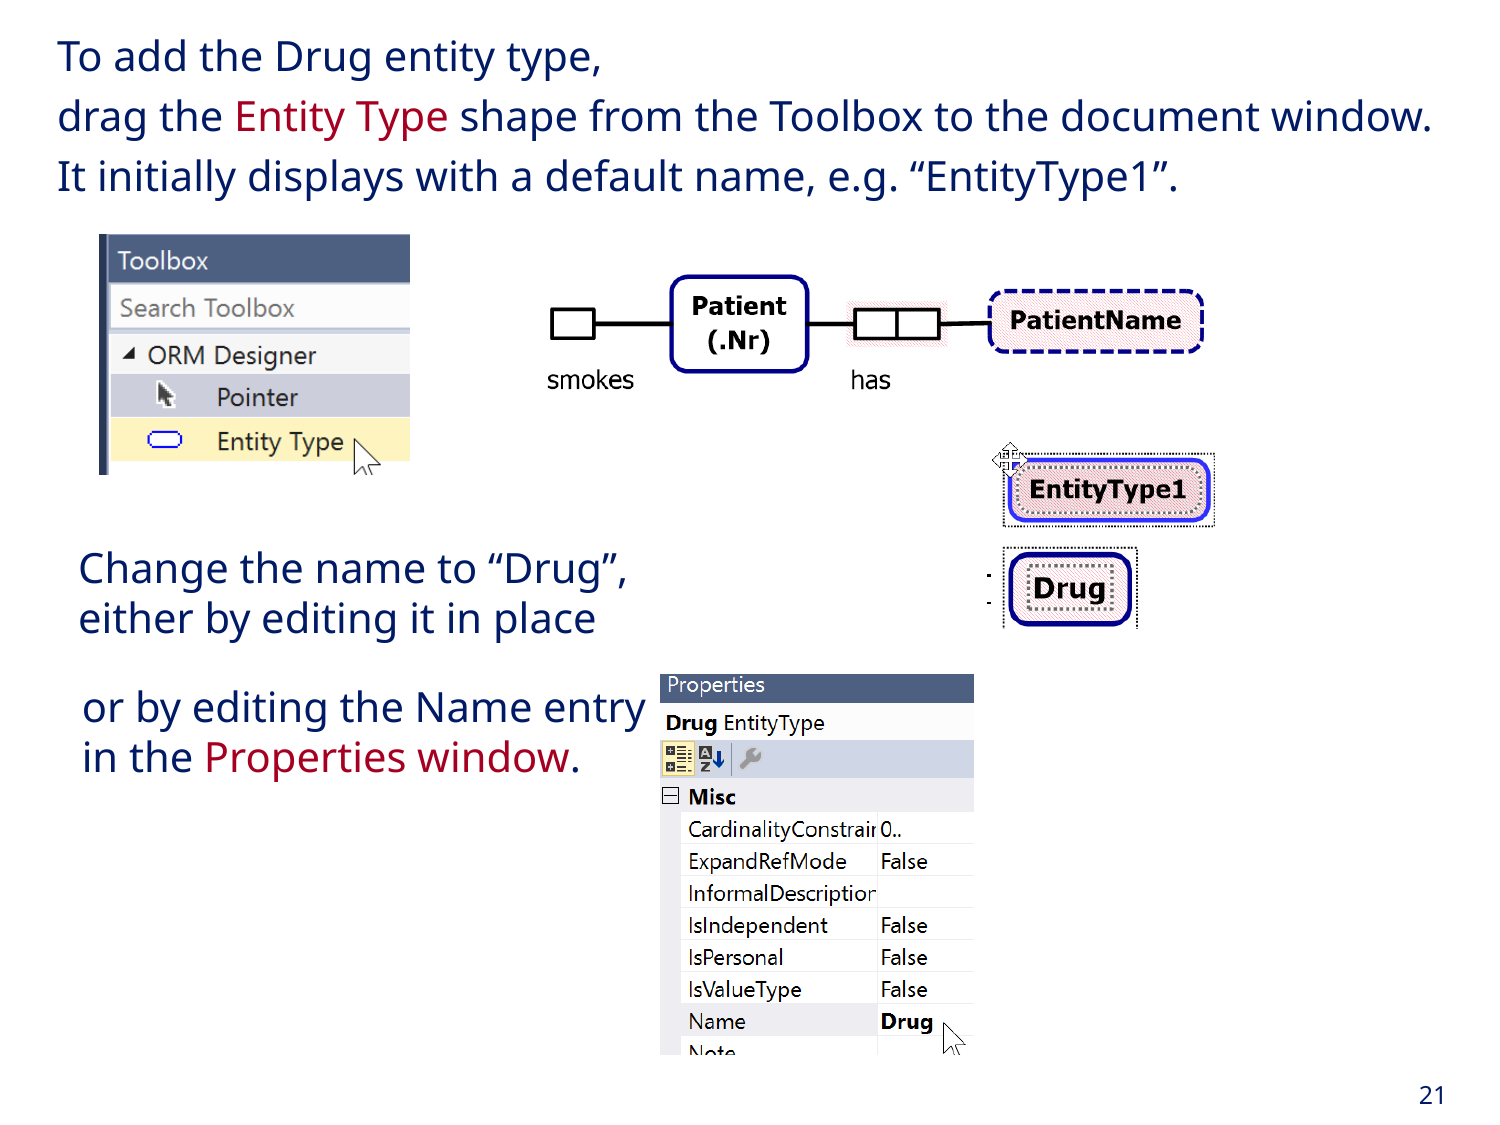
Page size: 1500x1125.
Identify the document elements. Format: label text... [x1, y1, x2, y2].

picture [99, 233, 410, 476]
picture [540, 259, 1222, 629]
picture [659, 674, 974, 1055]
slide_number 21 [1112, 1071, 1463, 1125]
text_box Change the name to “Drug”, either by editing it in place [63, 534, 655, 650]
text_box To add the Drug entity type, drag the Entity Type shape from the Toolbox to the document window. It initially displays with a default name, e.g. “EntityType1”. [42, 12, 1448, 208]
text_box or by editing the Name entry in the Properties window. [67, 673, 660, 789]
